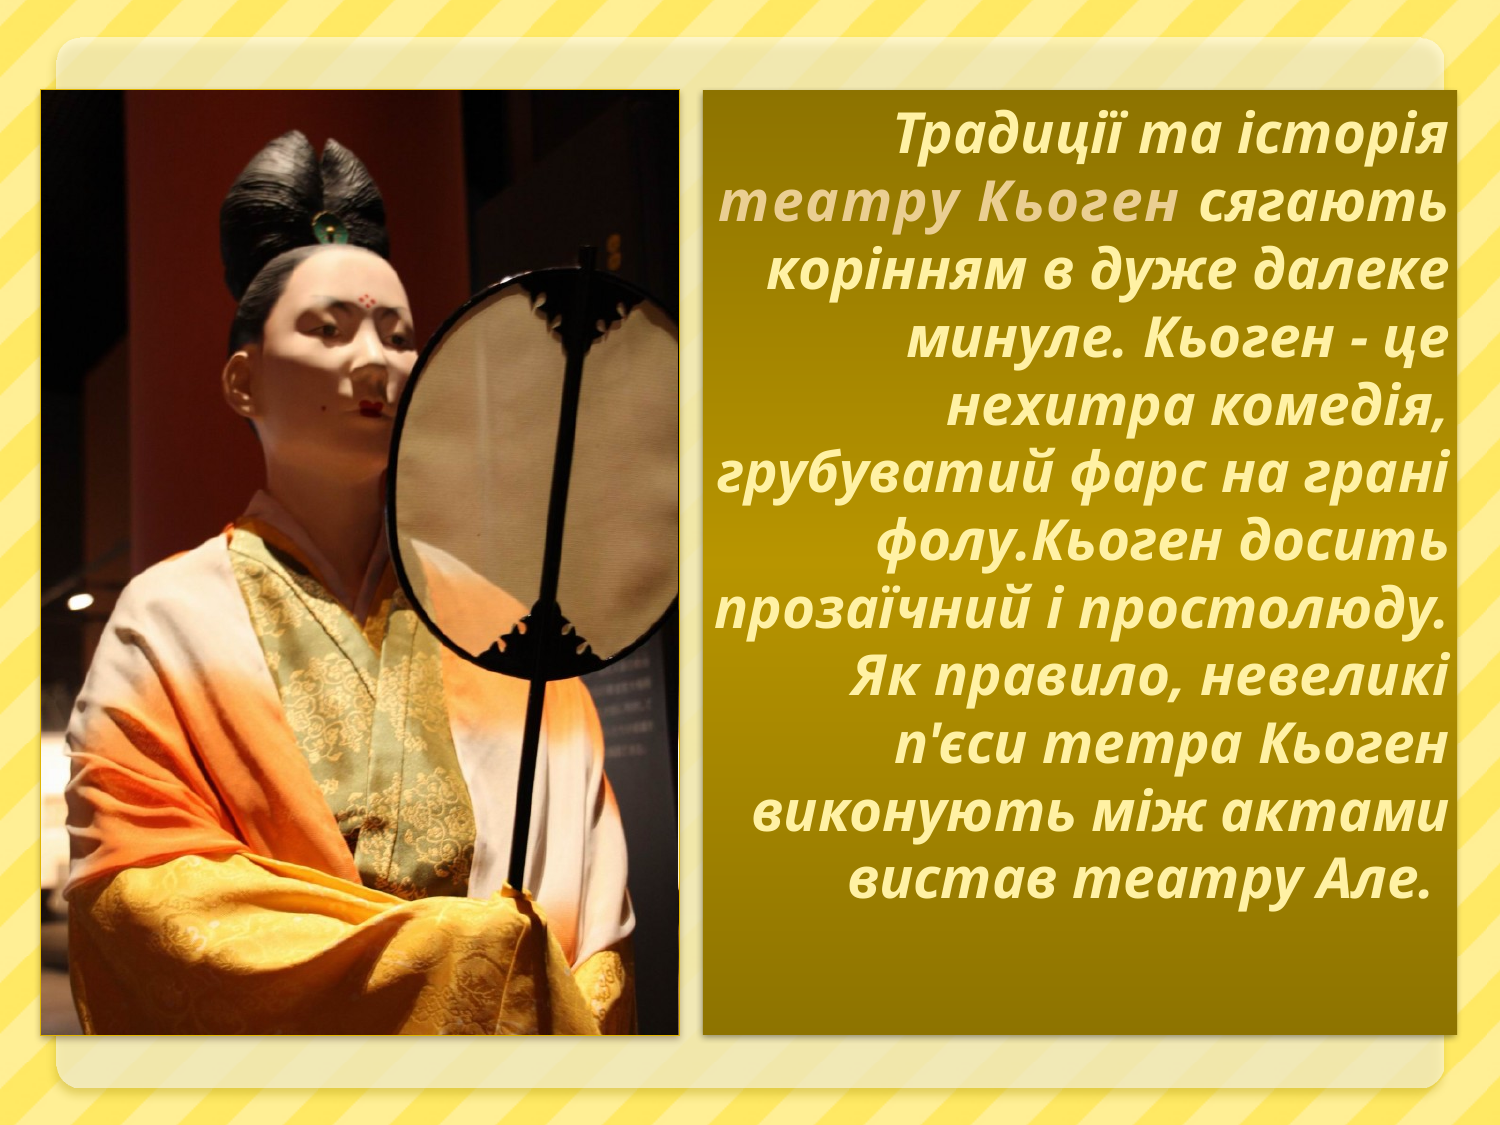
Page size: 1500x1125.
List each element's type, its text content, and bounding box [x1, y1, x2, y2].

list Традиції та історія театру Кьоген сягають корінням в дуже далеке минуле. Кьоген - це нехитра комедія, грубуватий фарс на грані фолу.Кьоген досить прозаїчний і простолюду. Як правило, невеликі п'єси тетра Кьоген виконують між актами вистав театру Але. [702, 90, 1458, 1035]
picture [41, 90, 680, 1036]
